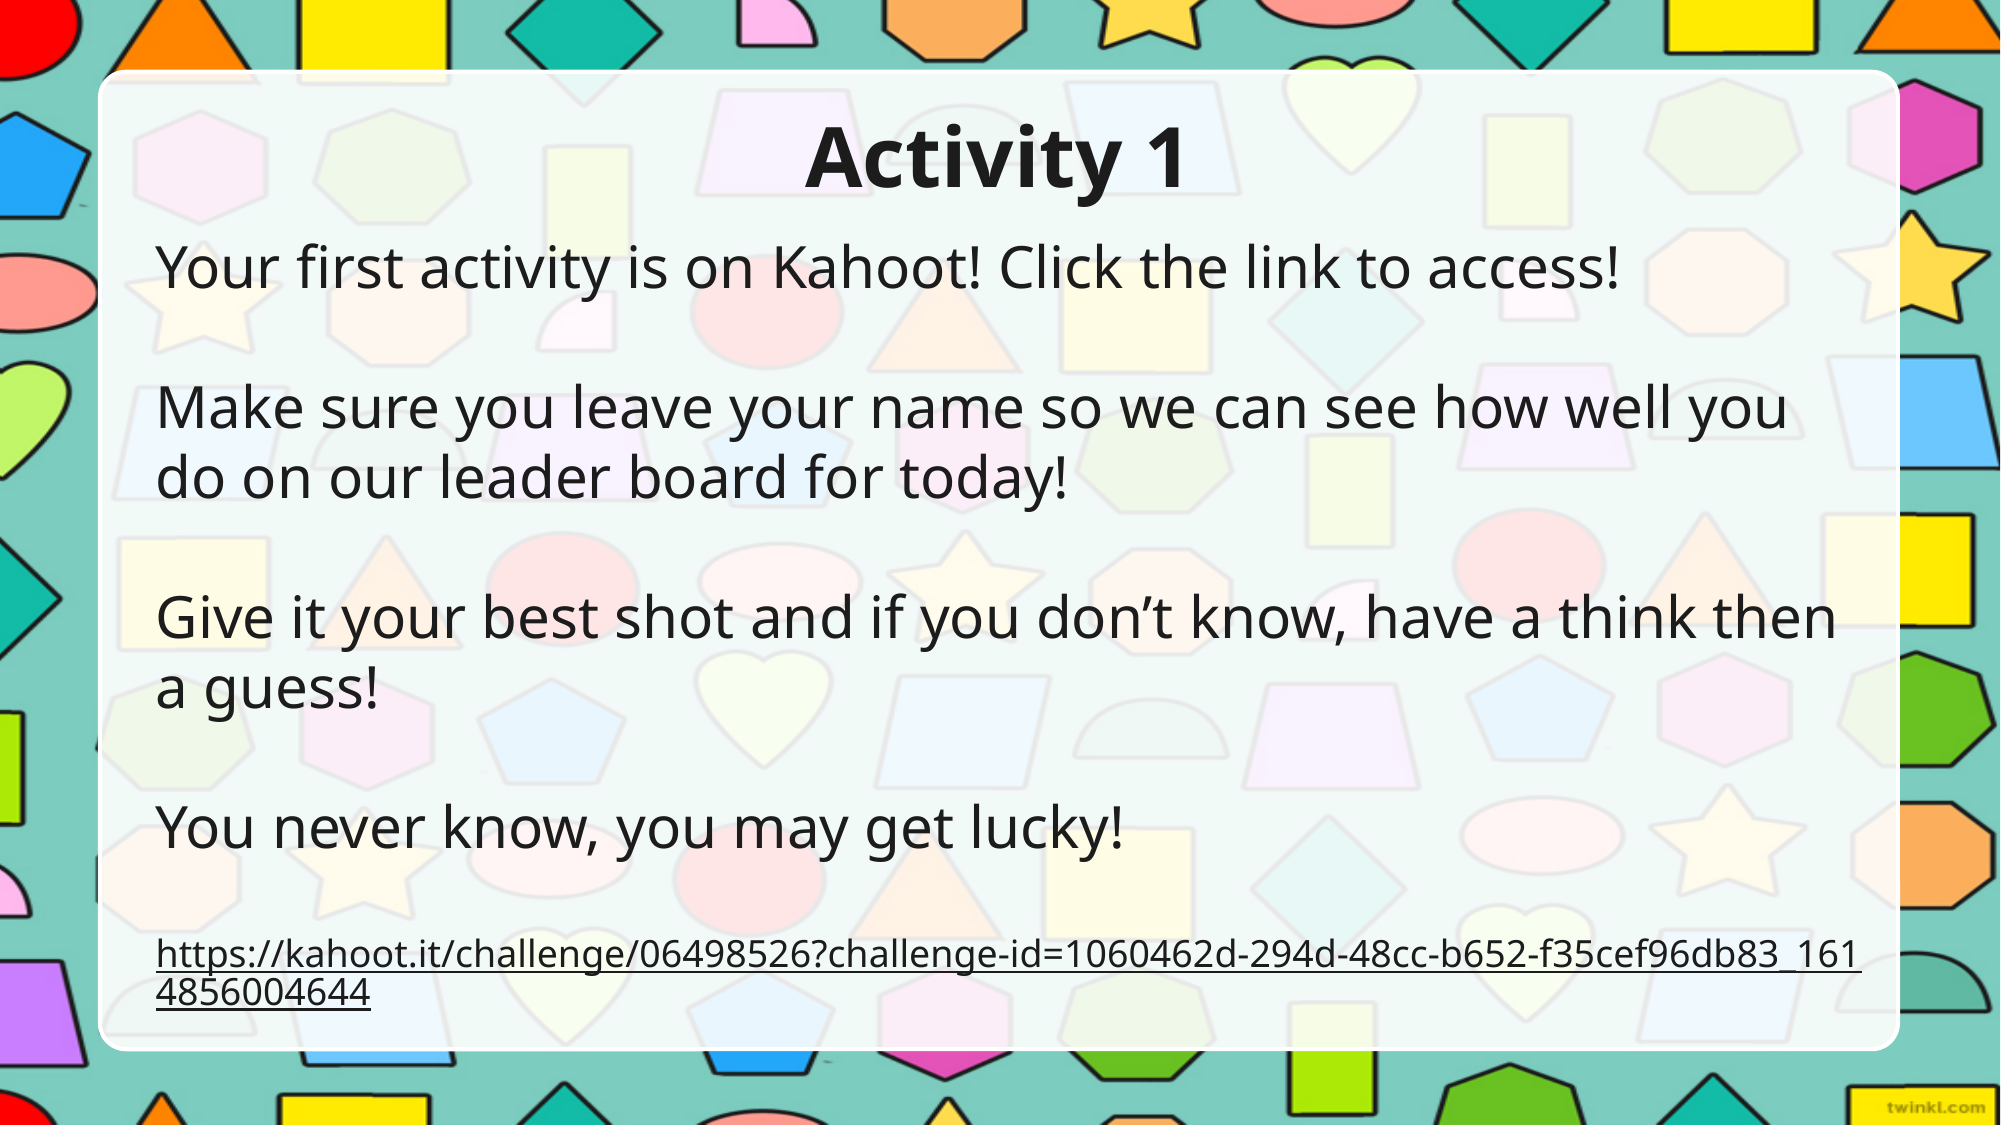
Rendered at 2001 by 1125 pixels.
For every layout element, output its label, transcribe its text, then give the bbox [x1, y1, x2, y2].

text_box Your first activity is on Kahoot! Click the link to access! Make sure you leave your name so we can see how well you do on our leader board for today! Give it your best shot and if you don’t know, have a think then a guess! You never know, you may get lucky! https://kahoot.it/challenge/06498526?challenge-id=1060462d-294d-48cc-b652-f35cef96db83_1614856004644 [140, 222, 1881, 1034]
picture [0, 0, 2001, 1125]
title Activity 1 [98, 76, 1900, 244]
